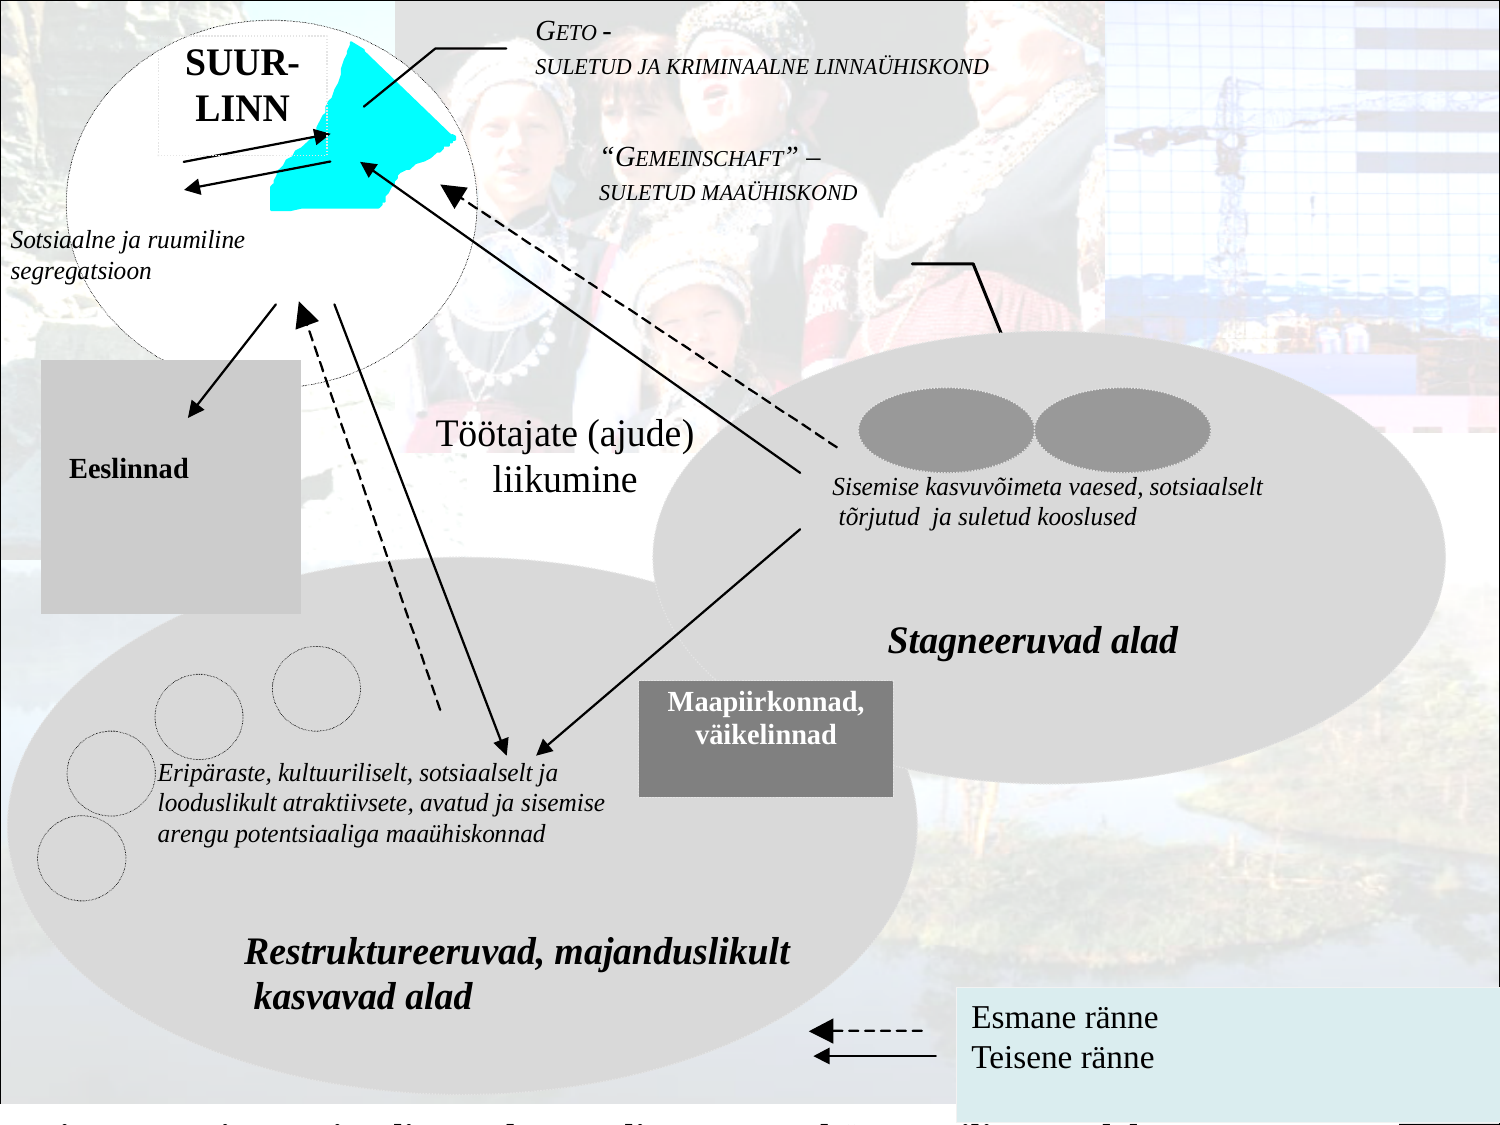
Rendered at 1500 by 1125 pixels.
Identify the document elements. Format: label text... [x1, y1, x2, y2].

picture [0, 0, 1489, 1125]
text_box [1490, 0, 1500, 987]
text_box Esmane ränne Teisene ränne [1494, 987, 1500, 1123]
